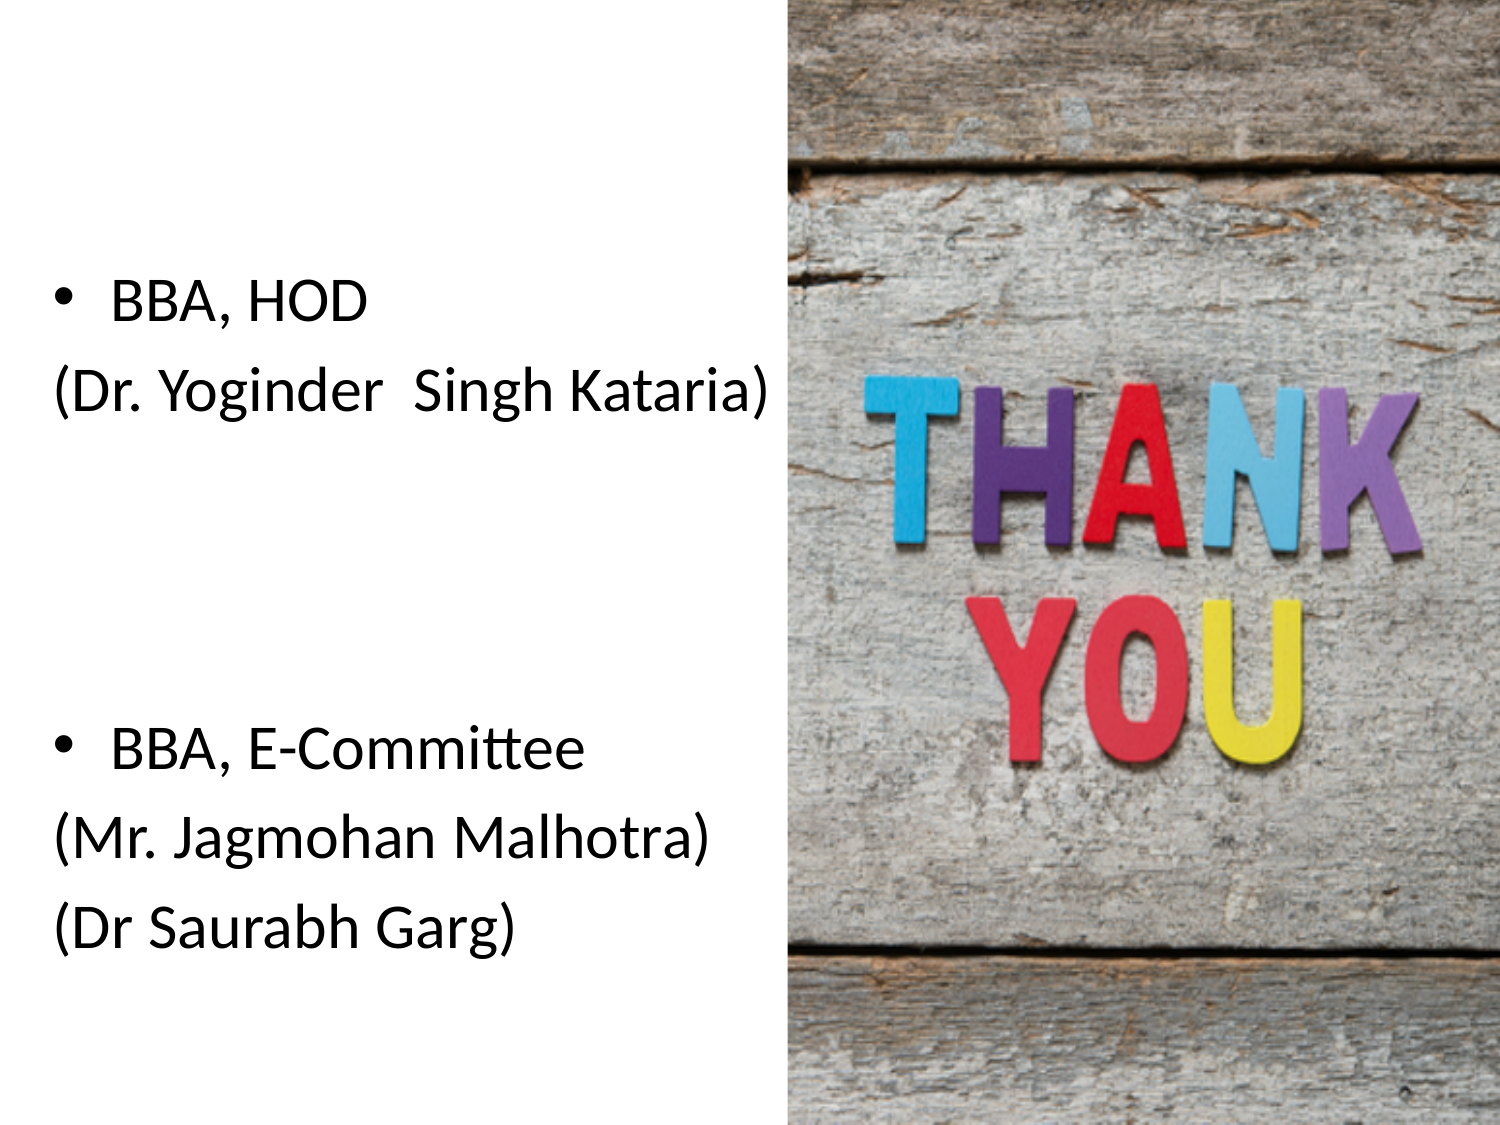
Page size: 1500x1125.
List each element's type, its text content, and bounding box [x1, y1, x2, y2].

list BBA, HOD (Dr. Yoginder Singh Kataria) BBA, E-Committee (Mr. Jagmohan Malhotra) (Dr Saurabh Garg) [37, 249, 782, 993]
picture [787, 0, 1500, 1125]
